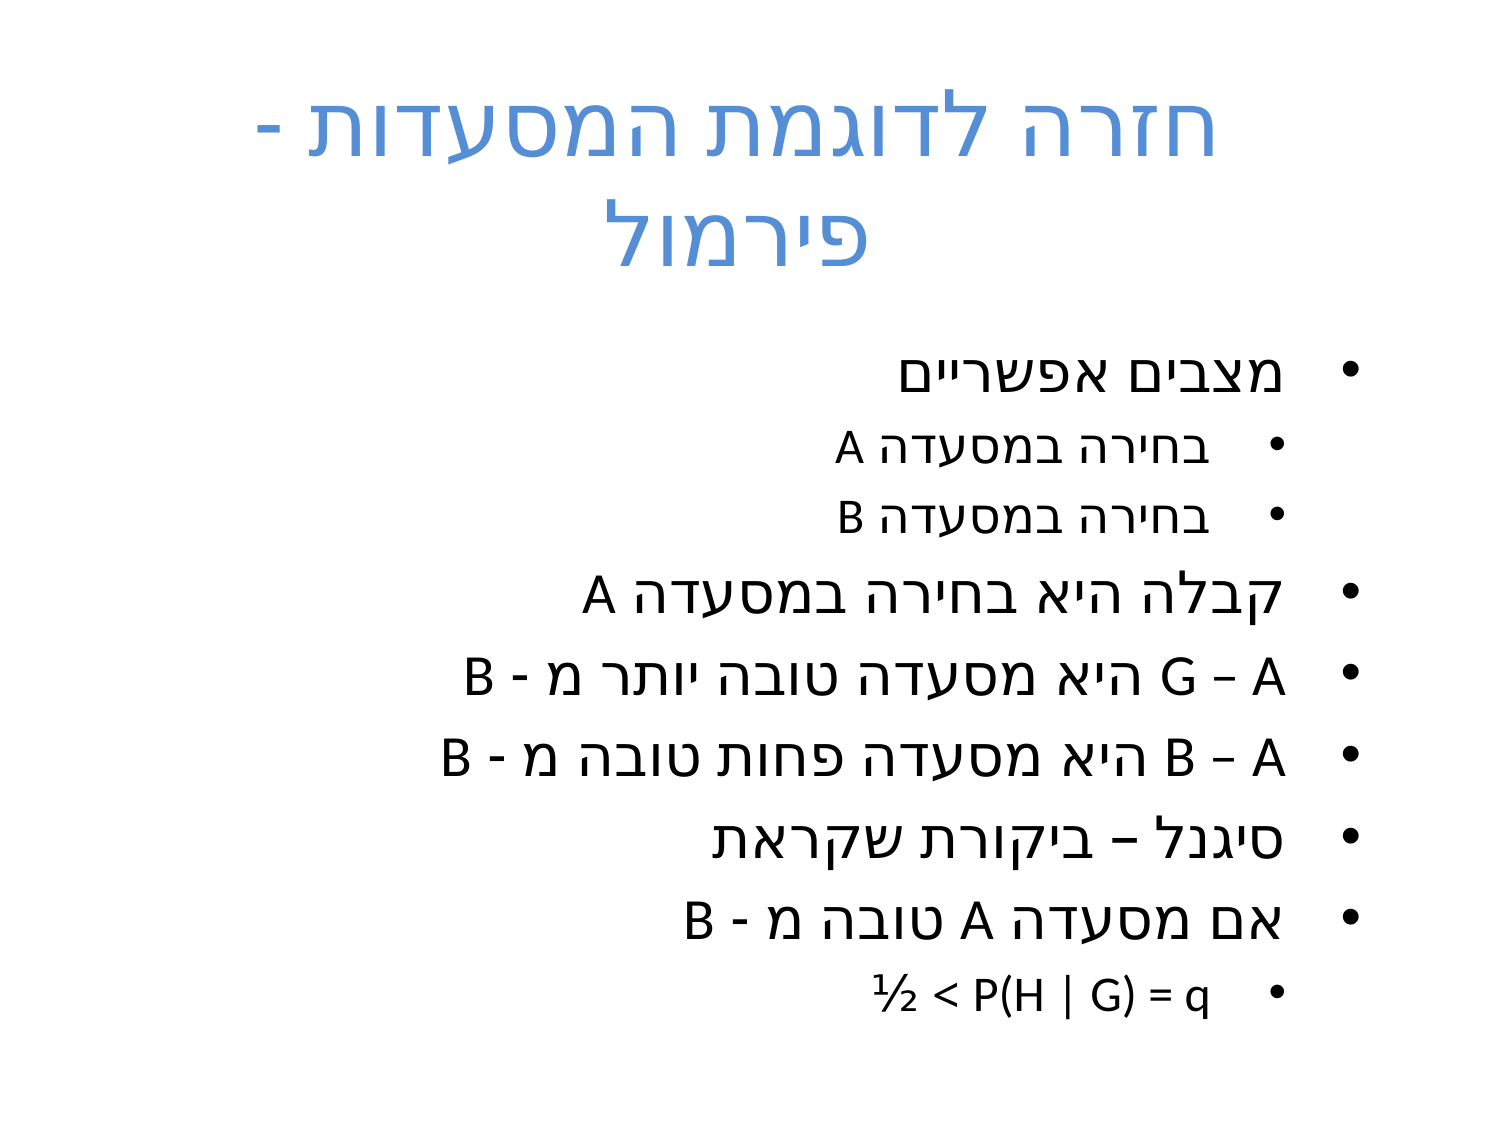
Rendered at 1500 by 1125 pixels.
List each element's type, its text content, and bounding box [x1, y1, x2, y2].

title חזרה לדוגמת המסעדות - פירמול [100, 54, 1376, 296]
subtitle מצבים אפשריים בחירה במסעדה A בחירה במסעדה B קבלה היא בחירה במסעדה A G – A היא מסעדה טובה יותר מ - B B – A היא מסעדה פחות טובה מ - B סיגנל – ביקורת שקראת אם מסעדה A טובה מ - B P(H | G) = q > ½ [100, 326, 1376, 1047]
